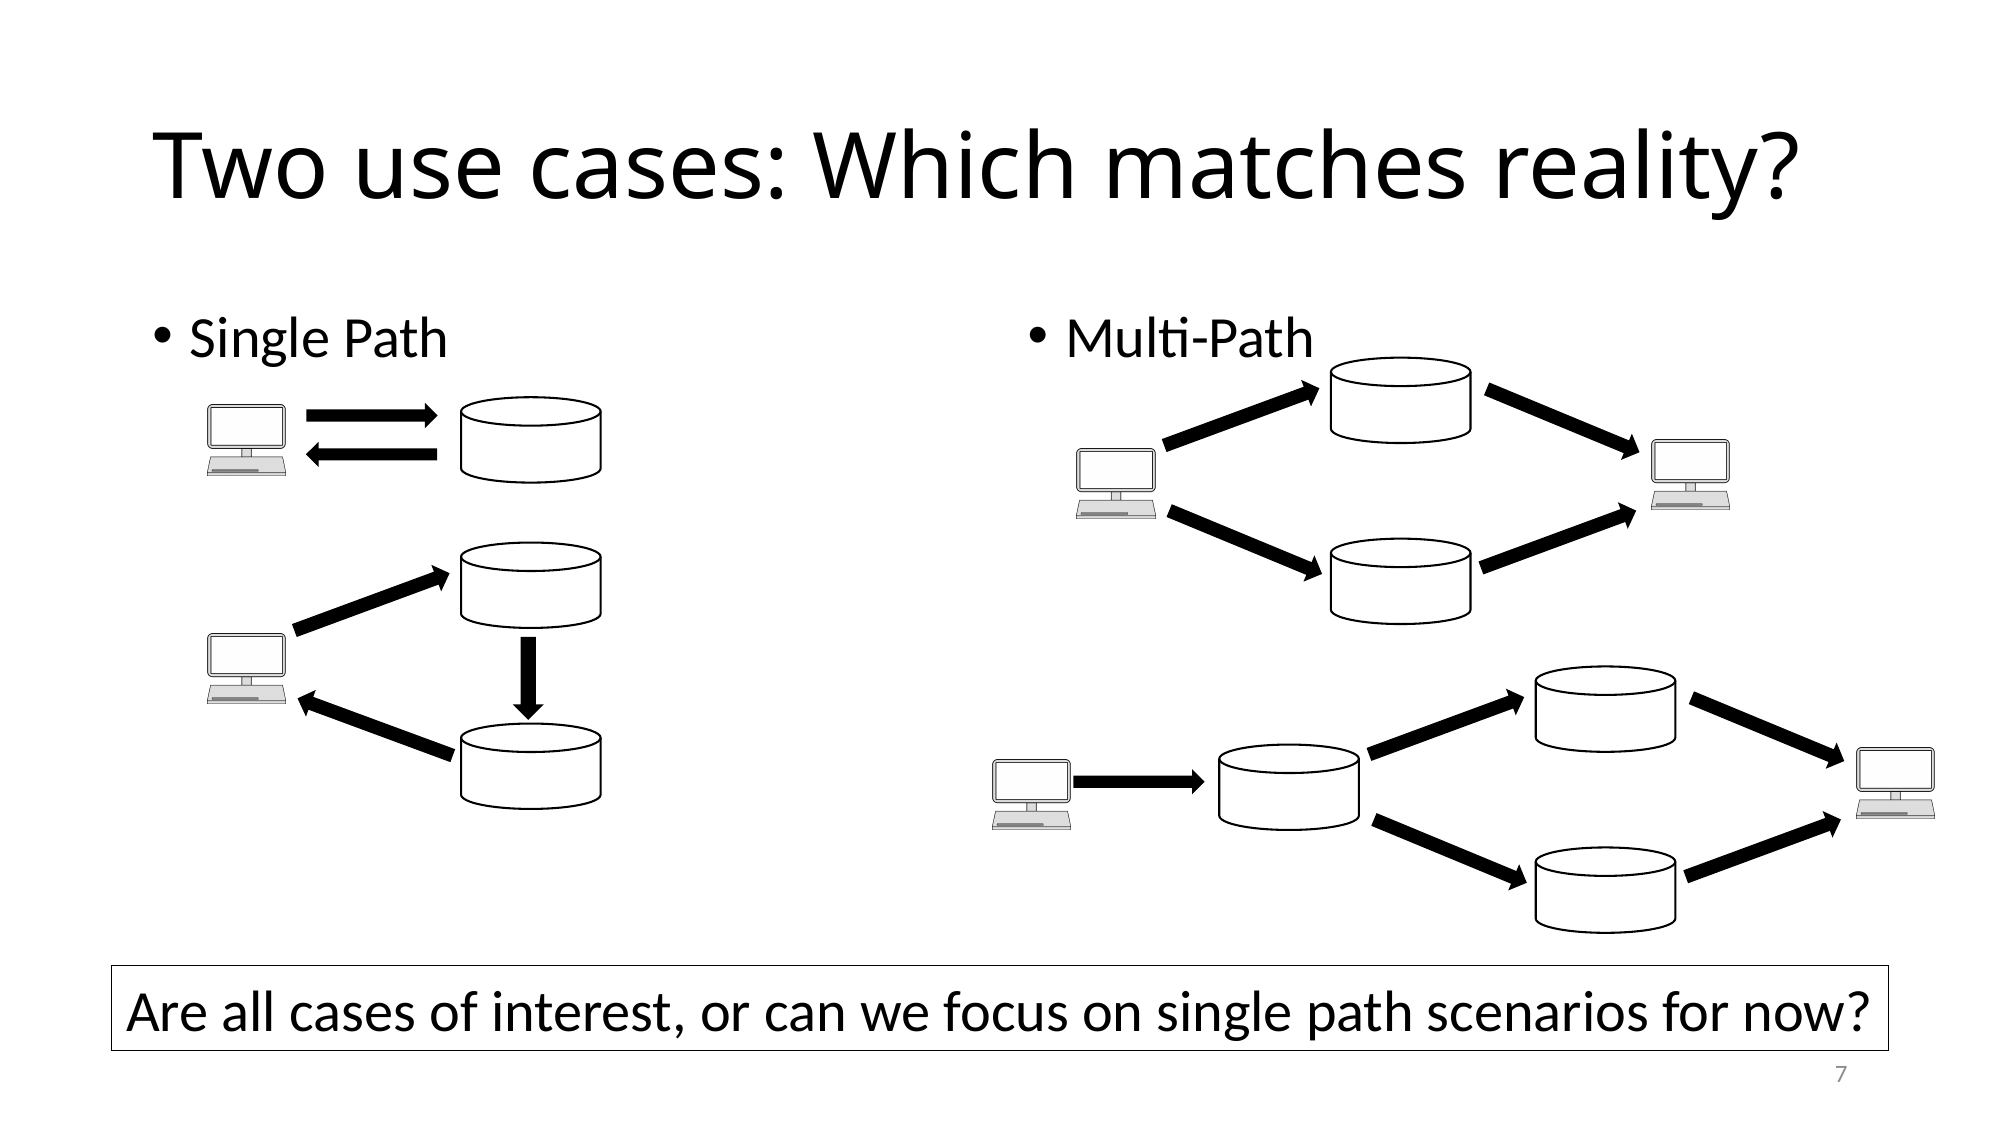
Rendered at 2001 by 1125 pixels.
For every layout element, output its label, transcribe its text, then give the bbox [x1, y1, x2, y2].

text_box [291, 564, 450, 637]
picture [1651, 439, 1730, 510]
slide_number 7 [1412, 1042, 1863, 1103]
text_box [1073, 769, 1205, 795]
text_box [297, 689, 456, 763]
text_box [1161, 379, 1320, 453]
text_box [1371, 813, 1527, 891]
text_box [460, 541, 602, 629]
text_box Are all cases of interest, or can we focus on single path scenarios for now? [111, 965, 1889, 1051]
picture [207, 633, 286, 704]
text_box [460, 722, 602, 810]
text_box [1166, 504, 1323, 582]
picture [992, 759, 1071, 830]
text_box [1534, 846, 1677, 934]
text_box [1683, 811, 1841, 884]
list Multi-Path [1012, 299, 1863, 965]
text_box [1218, 743, 1360, 831]
text_box [460, 396, 602, 484]
text_box [1484, 382, 1640, 460]
list Single Path [137, 299, 988, 965]
text_box [1534, 665, 1677, 753]
picture [1076, 448, 1156, 519]
picture [1856, 747, 1935, 819]
title Two use cases: Which matches reality? [137, 59, 1863, 278]
text_box [1366, 688, 1525, 761]
text_box [305, 441, 438, 467]
text_box [1329, 537, 1472, 626]
text_box [1329, 356, 1472, 445]
picture [207, 404, 286, 476]
text_box [306, 402, 438, 429]
text_box [1688, 691, 1845, 769]
text_box [512, 636, 544, 720]
text_box [1478, 502, 1637, 575]
